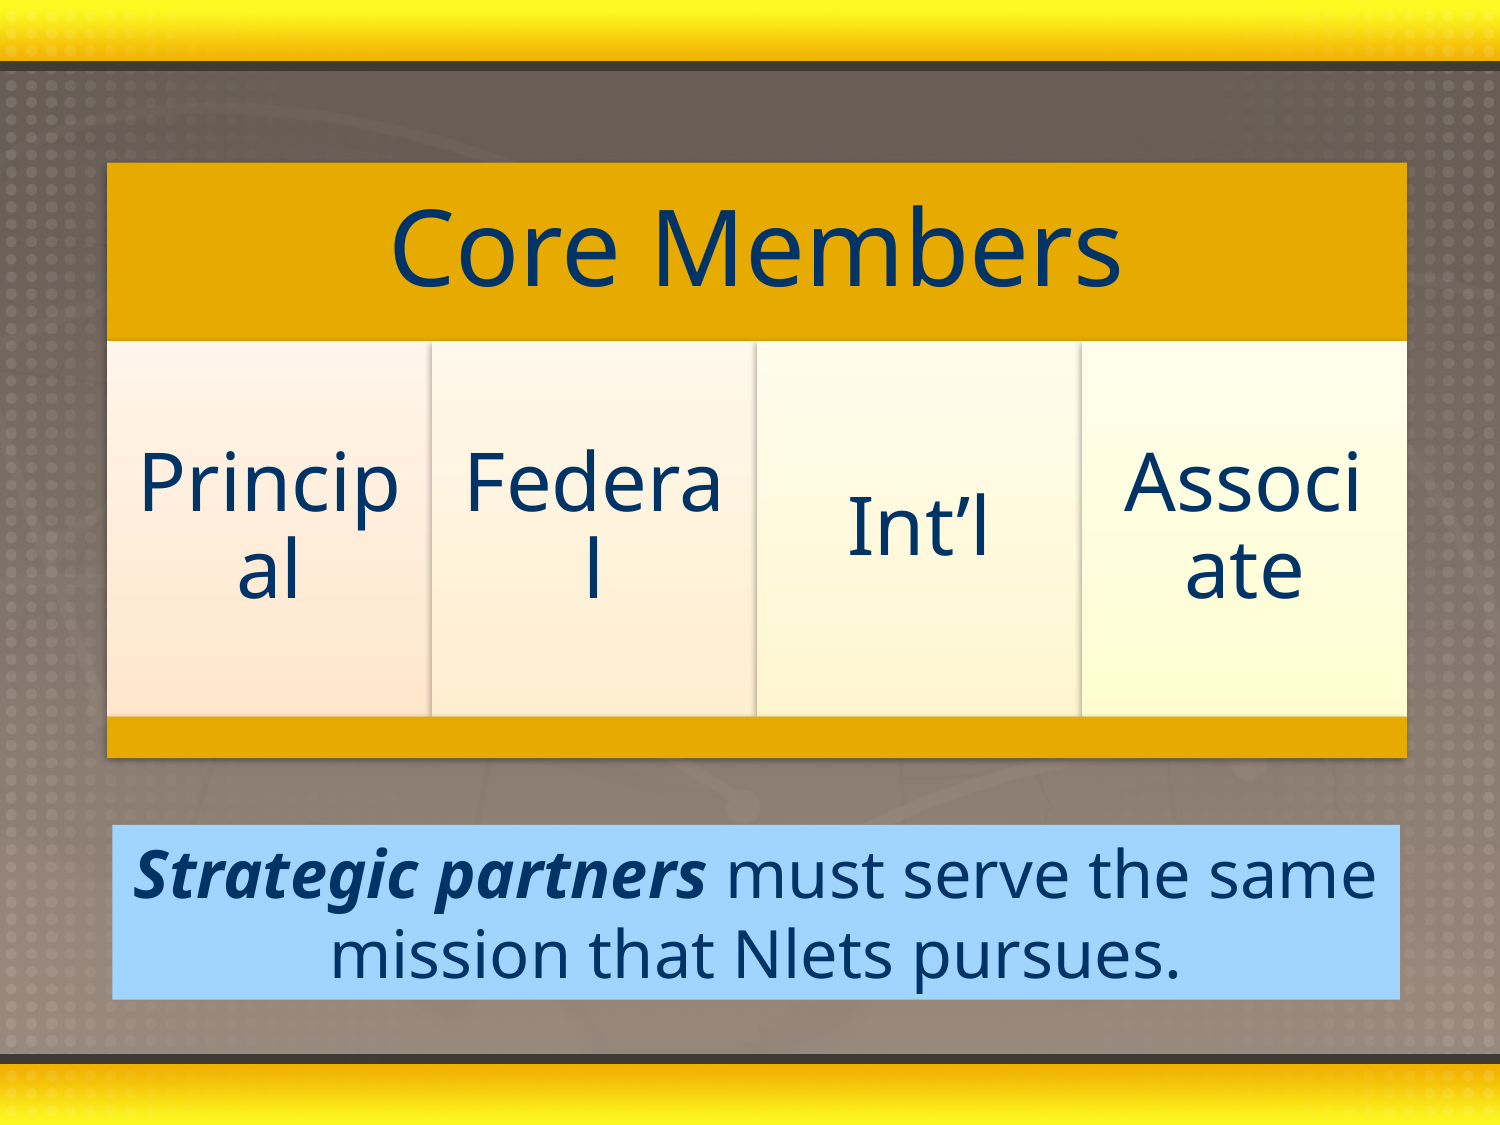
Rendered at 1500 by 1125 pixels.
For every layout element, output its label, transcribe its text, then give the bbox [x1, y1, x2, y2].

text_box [106, 162, 1408, 759]
picture [0, 0, 1500, 1125]
text_box Strategic partners must serve the same mission that Nlets pursues. [112, 824, 1400, 1000]
